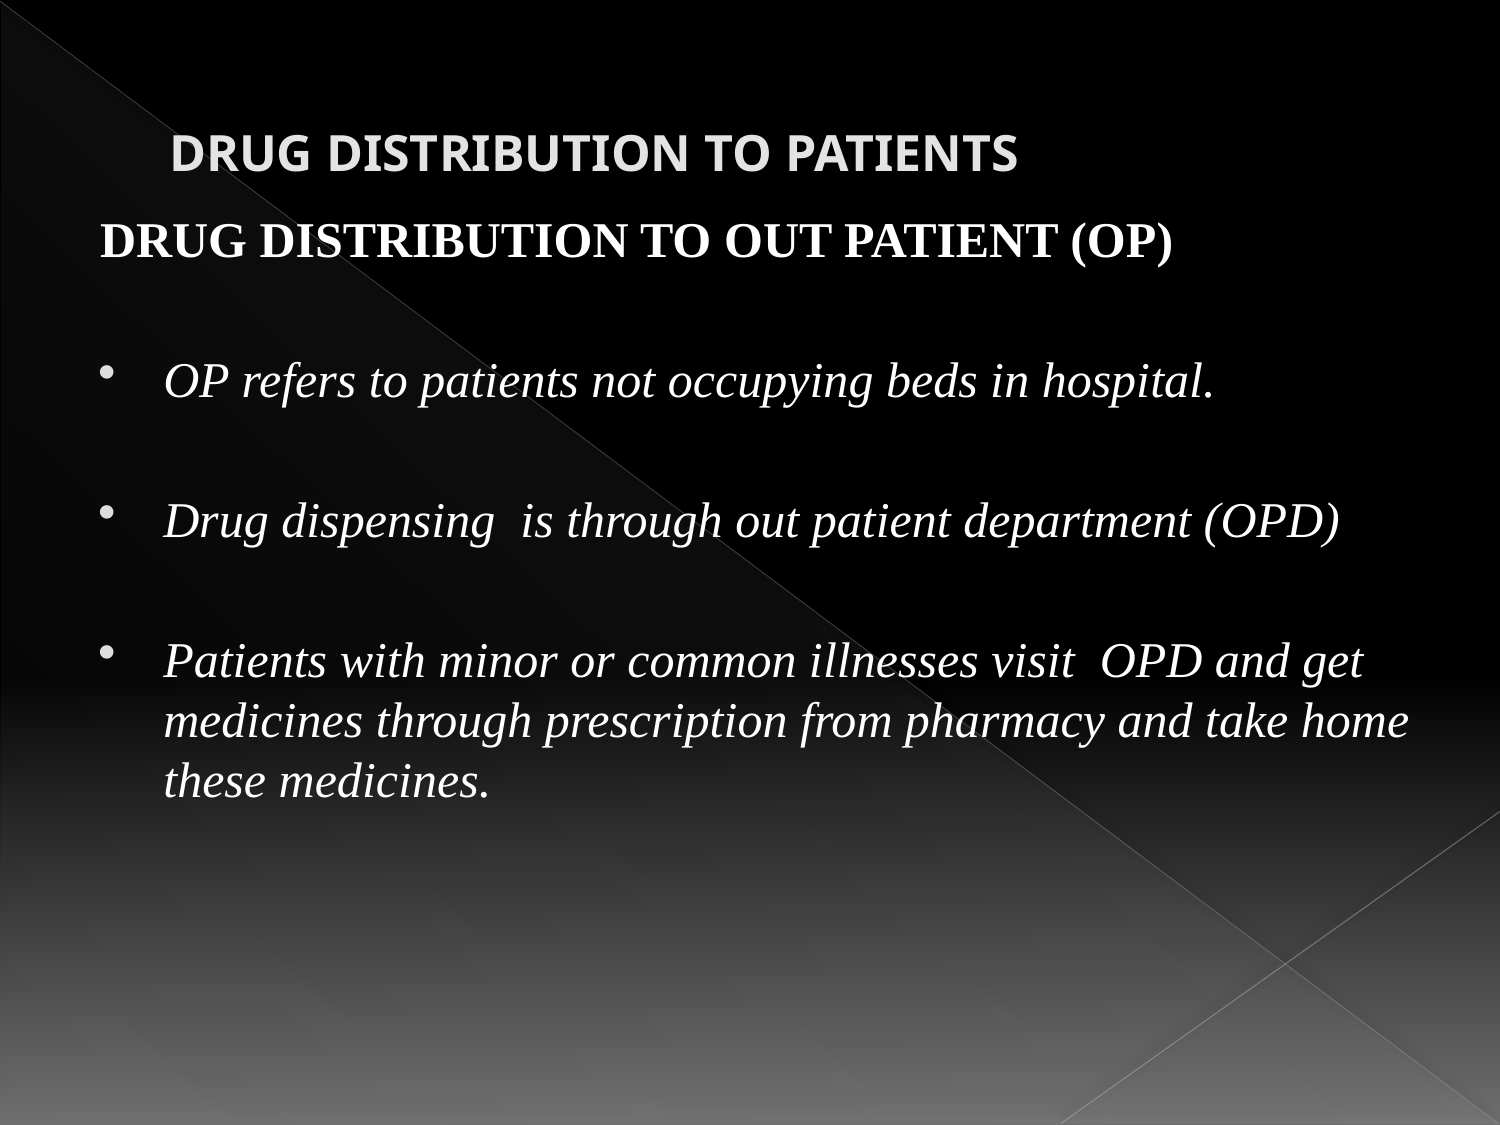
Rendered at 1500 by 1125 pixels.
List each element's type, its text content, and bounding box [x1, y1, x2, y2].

title DRUG DISTRIBUTION TO PATIENTS [75, 115, 1425, 188]
list DRUG DISTRIBUTION TO OUT PATIENT (OP) OP refers to patients not occupying beds in hospital. Drug dispensing is through out patient department (OPD) Patients with minor or common illnesses visit OPD and get medicines through prescription from pharmacy and take home these medicines. [75, 200, 1463, 1038]
